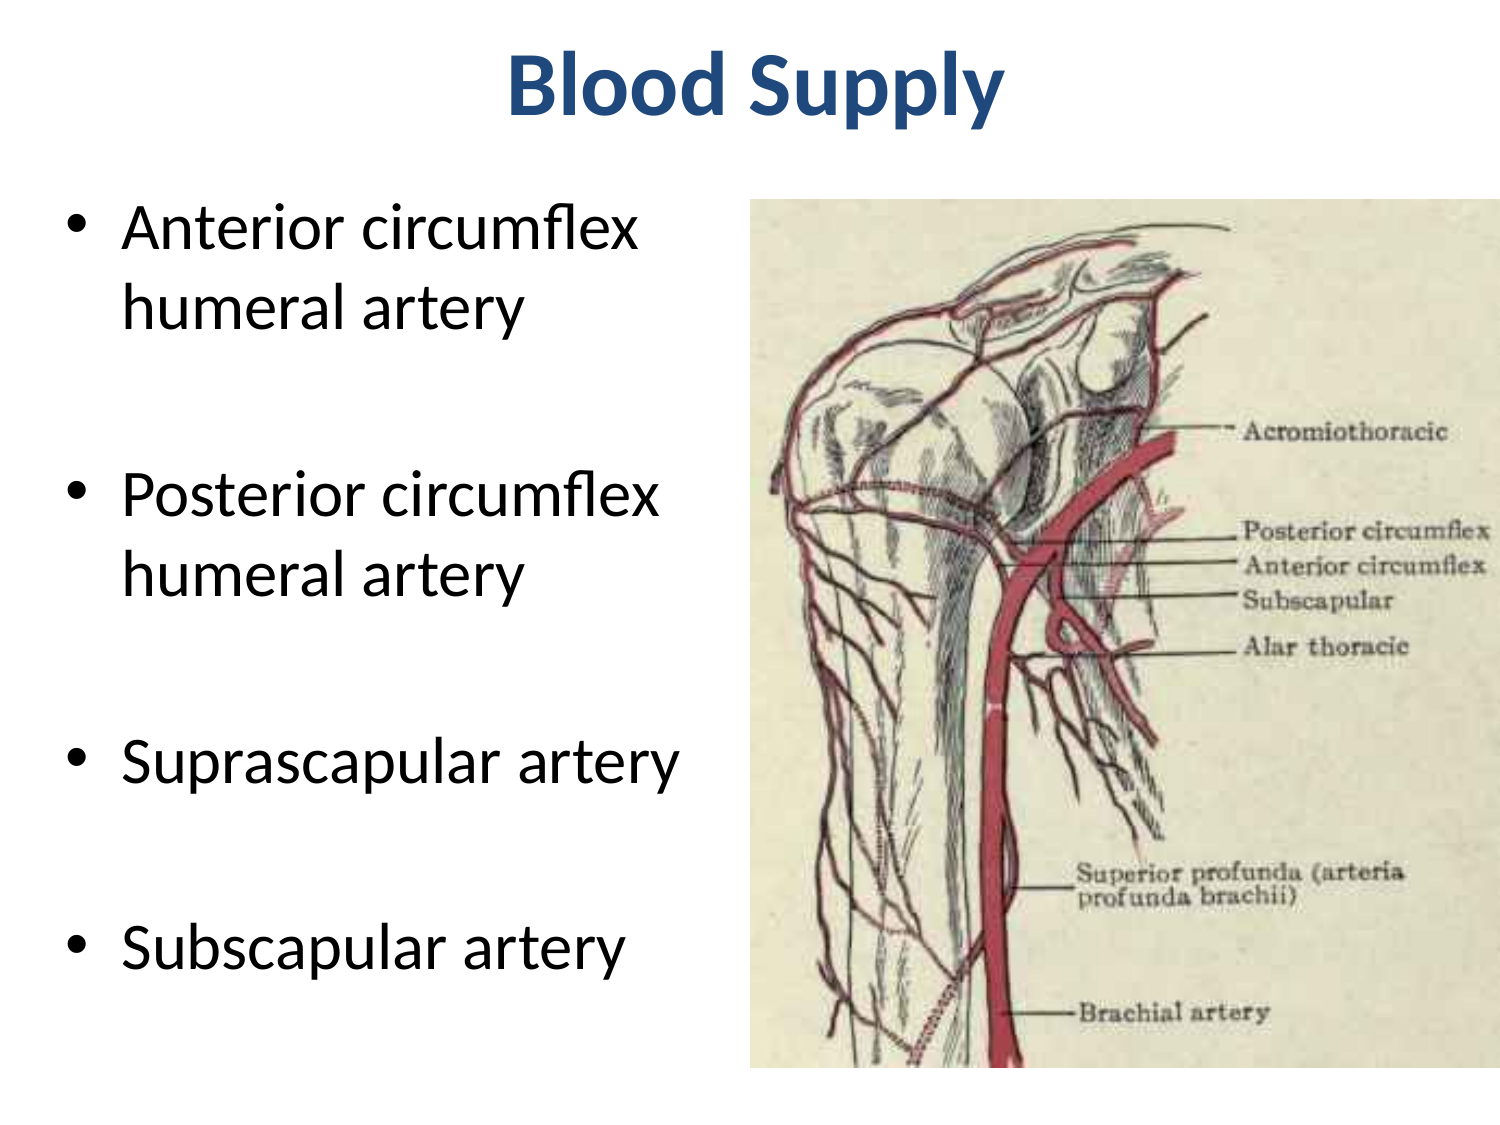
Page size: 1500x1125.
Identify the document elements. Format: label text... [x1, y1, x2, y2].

list Anterior circumflex humeral artery Posterior circumflex humeral artery Suprascapular artery Subscapular artery [49, 174, 751, 1101]
picture [749, 199, 1500, 1068]
title Blood Supply [74, 49, 1426, 188]
